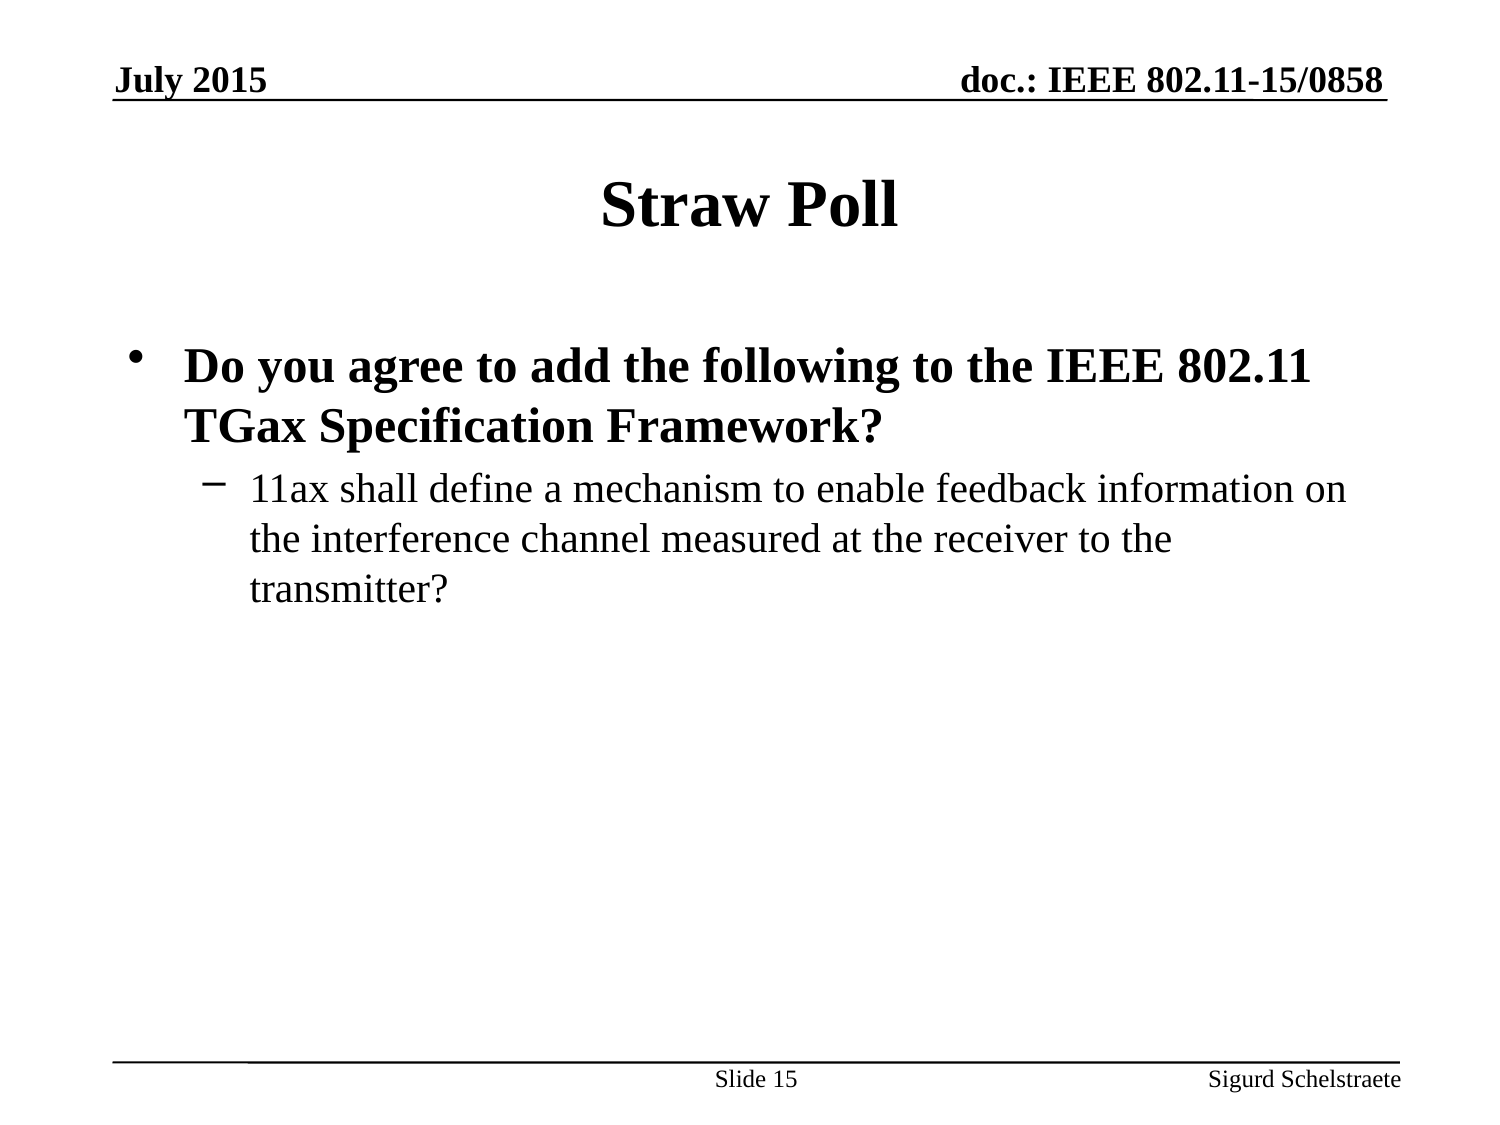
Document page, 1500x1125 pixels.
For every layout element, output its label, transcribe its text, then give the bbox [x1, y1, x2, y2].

footer Sigurd Schelstraete [1205, 1062, 1402, 1093]
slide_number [114, 54, 425, 100]
list Do you agree to add the following to the IEEE 802.11 TGax Specification Framework? 11ax shall define a mechanism to enable feedback information on the interference channel measured at the receiver to the transmitter? [112, 324, 1388, 1000]
slide_number Slide 15 [712, 1062, 800, 1093]
title Straw Poll [112, 112, 1388, 288]
